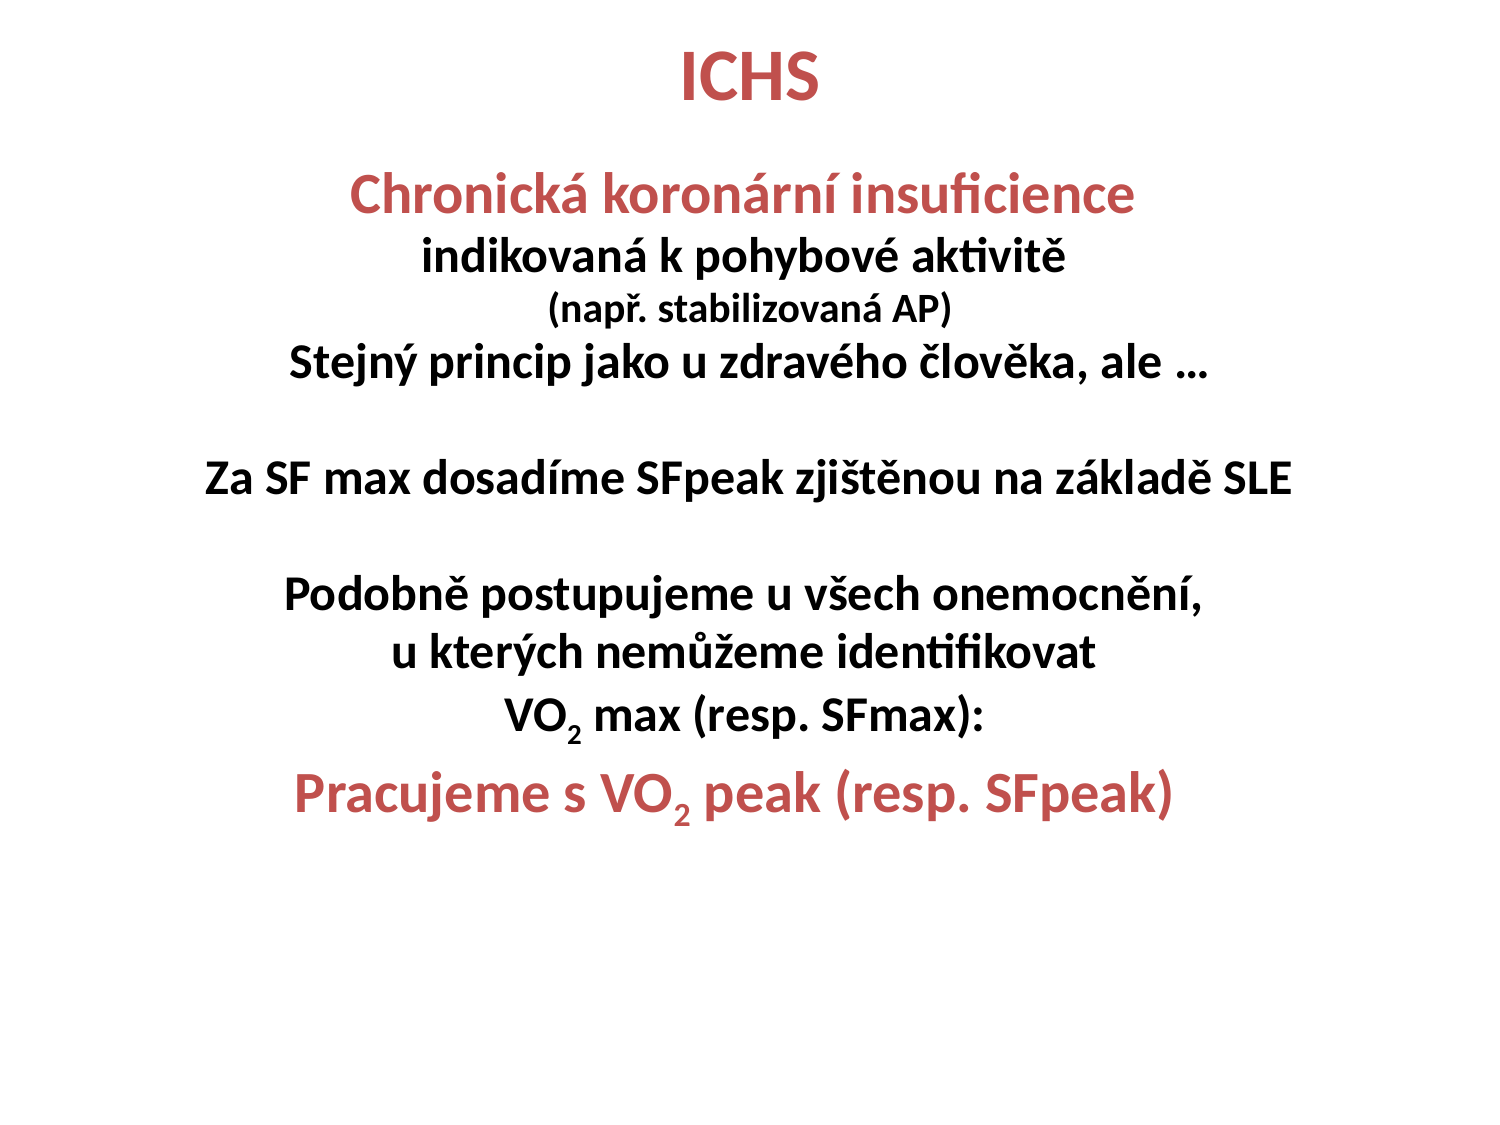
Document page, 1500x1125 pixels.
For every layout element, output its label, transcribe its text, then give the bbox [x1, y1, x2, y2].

title ICHS [74, 18, 1426, 124]
list Chronická koronární insuficience indikovaná k pohybové aktivitě (např. stabilizovaná AP) Stejný princip jako u zdravého člověka, ale … Za SF max dosadíme SFpeak zjištěnou na základě SLE Podobně postupujeme u všech onemocnění, u kterých nemůžeme identifikovat VO2 max (resp. SFmax): Pracujeme s VO2 peak (resp. SFpeak) [74, 160, 1426, 894]
